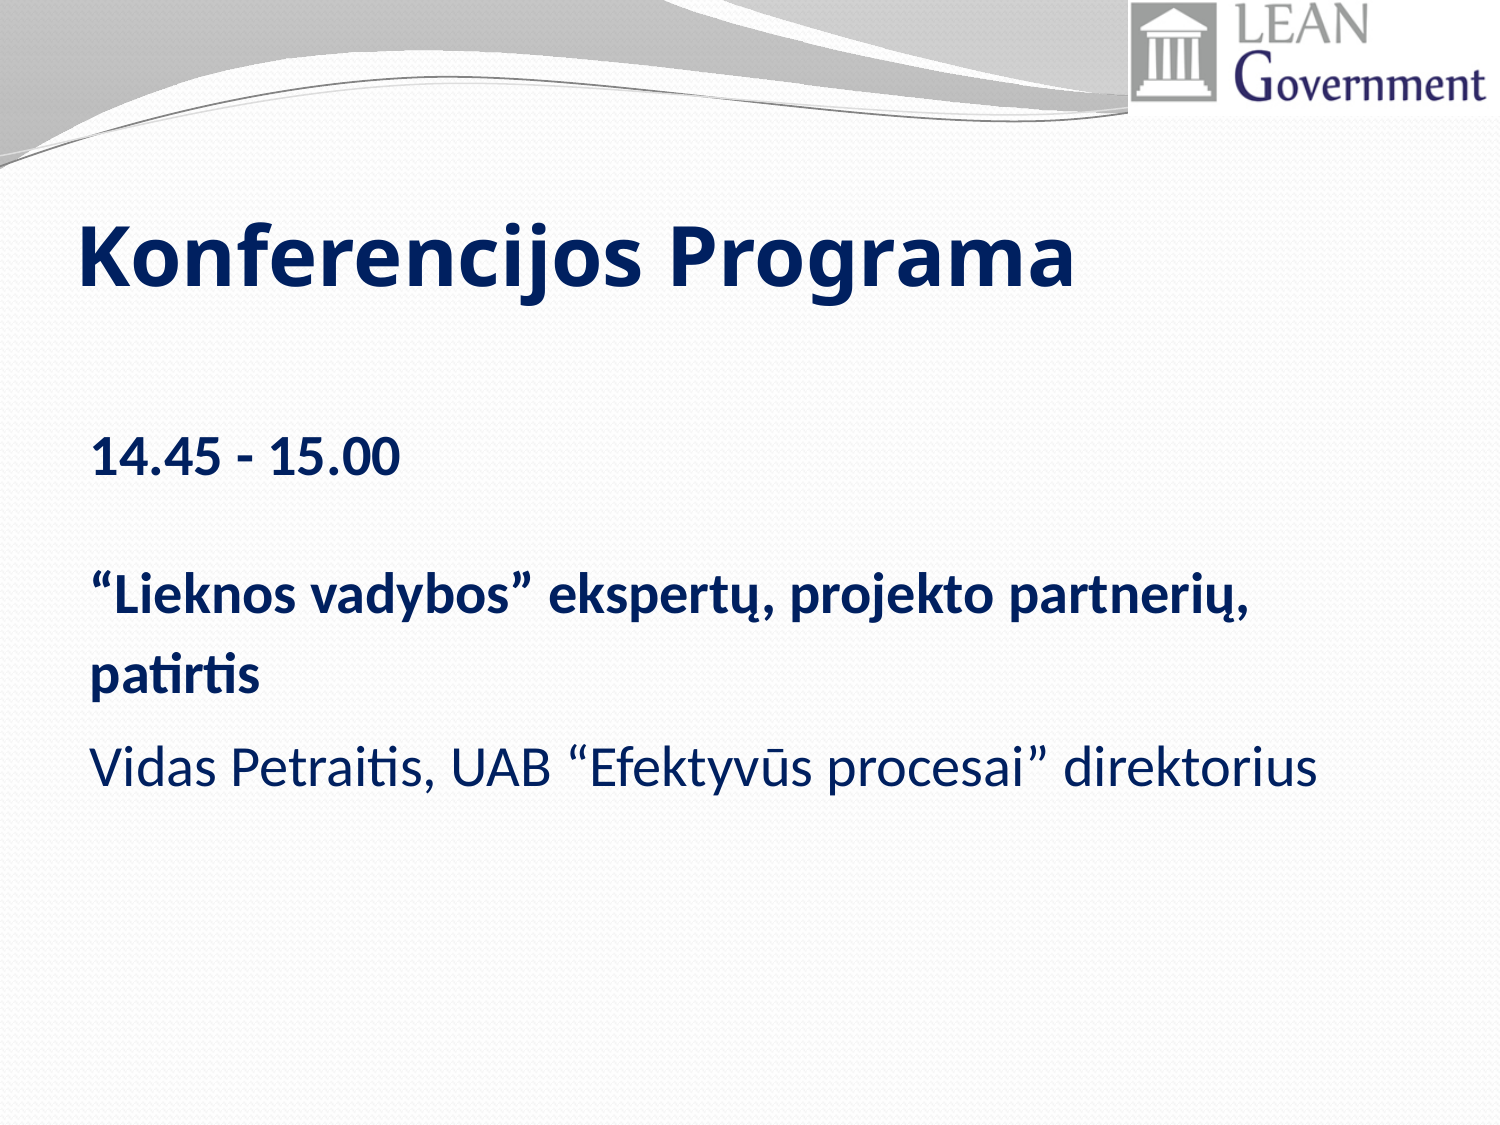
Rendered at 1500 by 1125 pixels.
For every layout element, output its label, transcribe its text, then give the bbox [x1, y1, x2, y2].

title Konferencijos Programa [75, 115, 1425, 303]
picture [1128, 0, 1500, 116]
list 14.45 - 15.00 “Lieknos vadybos” ekspertų, projekto partnerių, patirtis Vidas Petraitis, UAB “Efektyvūs procesai” direktorius [75, 317, 1425, 1038]
